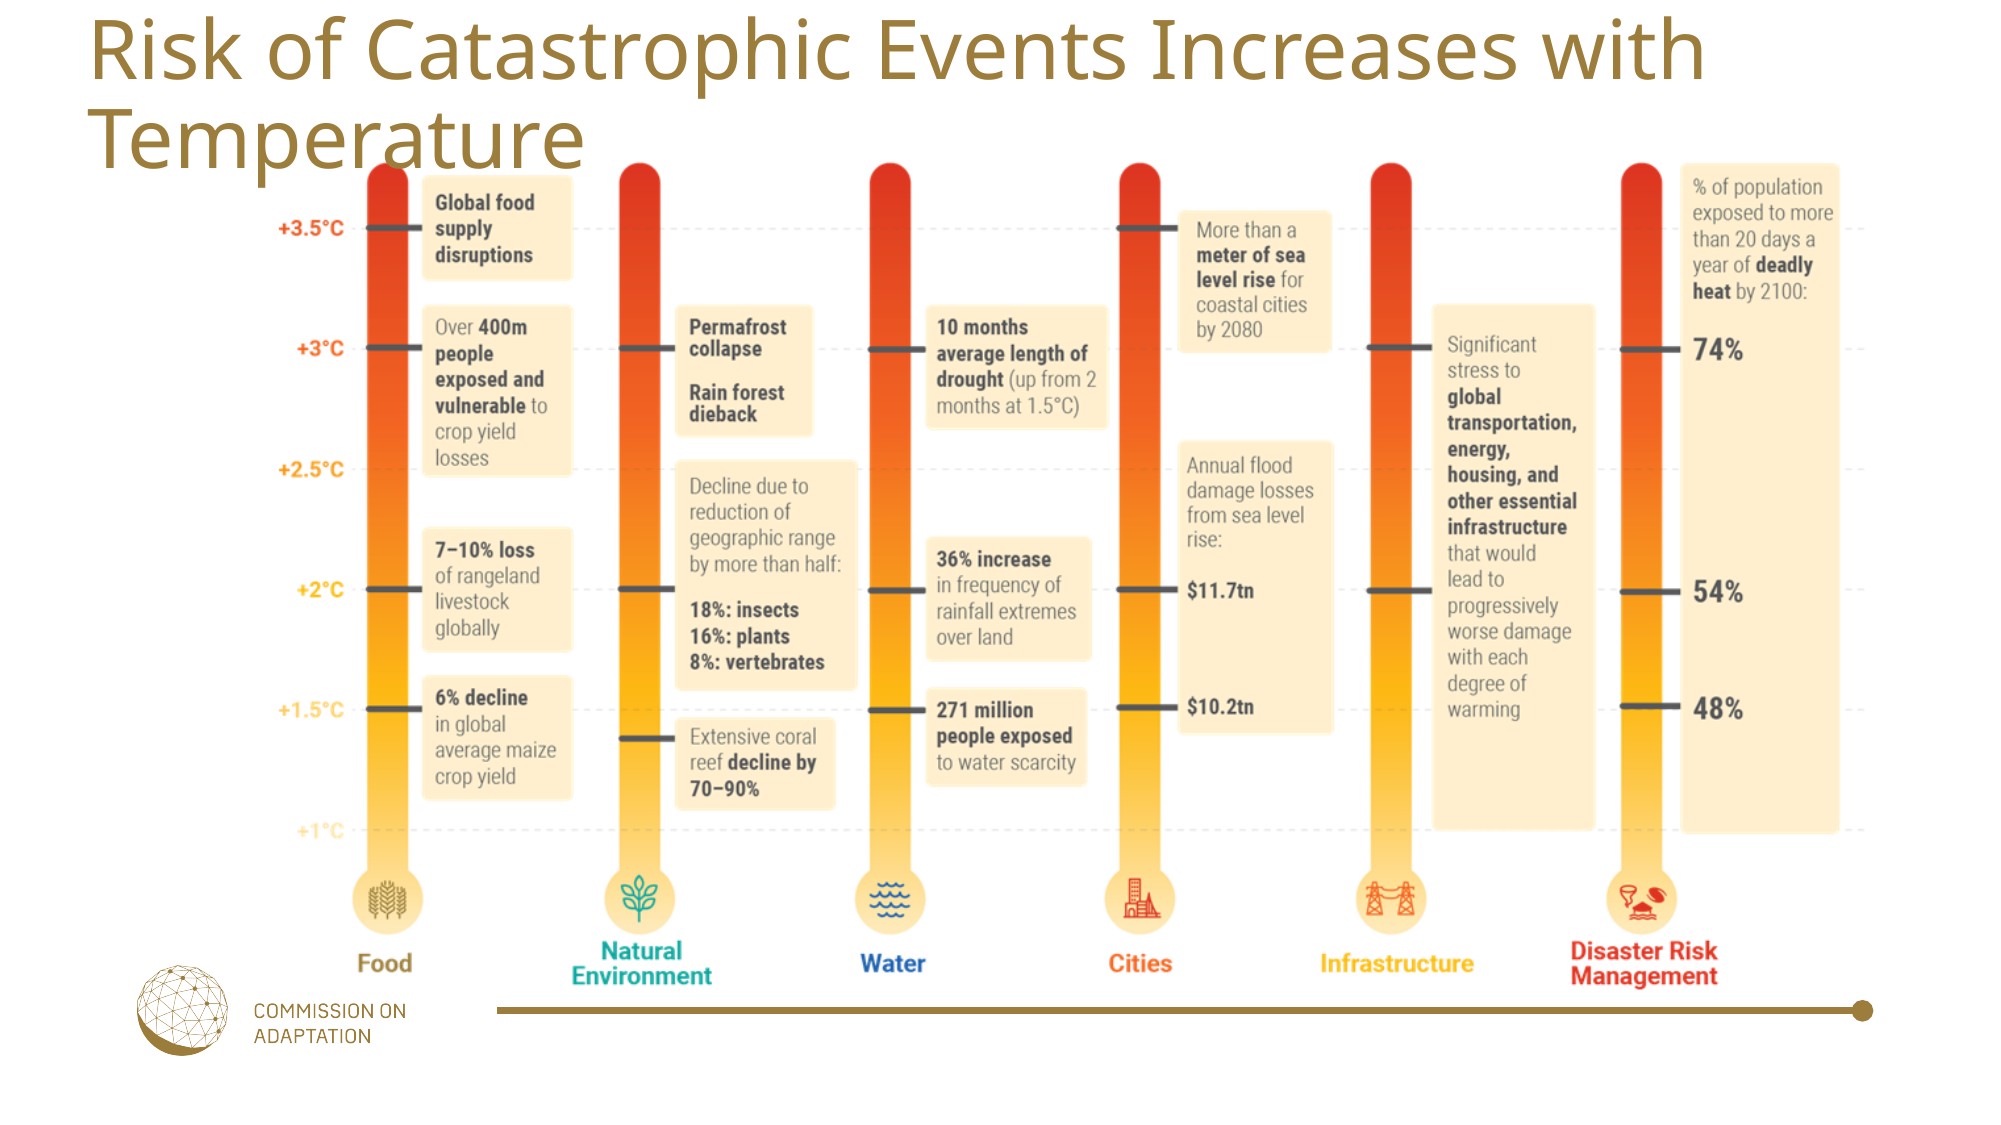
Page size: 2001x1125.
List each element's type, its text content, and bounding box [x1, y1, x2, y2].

title Risk of Catastrophic Events Increases with Temperature [72, 0, 1928, 194]
picture [137, 138, 1879, 1056]
